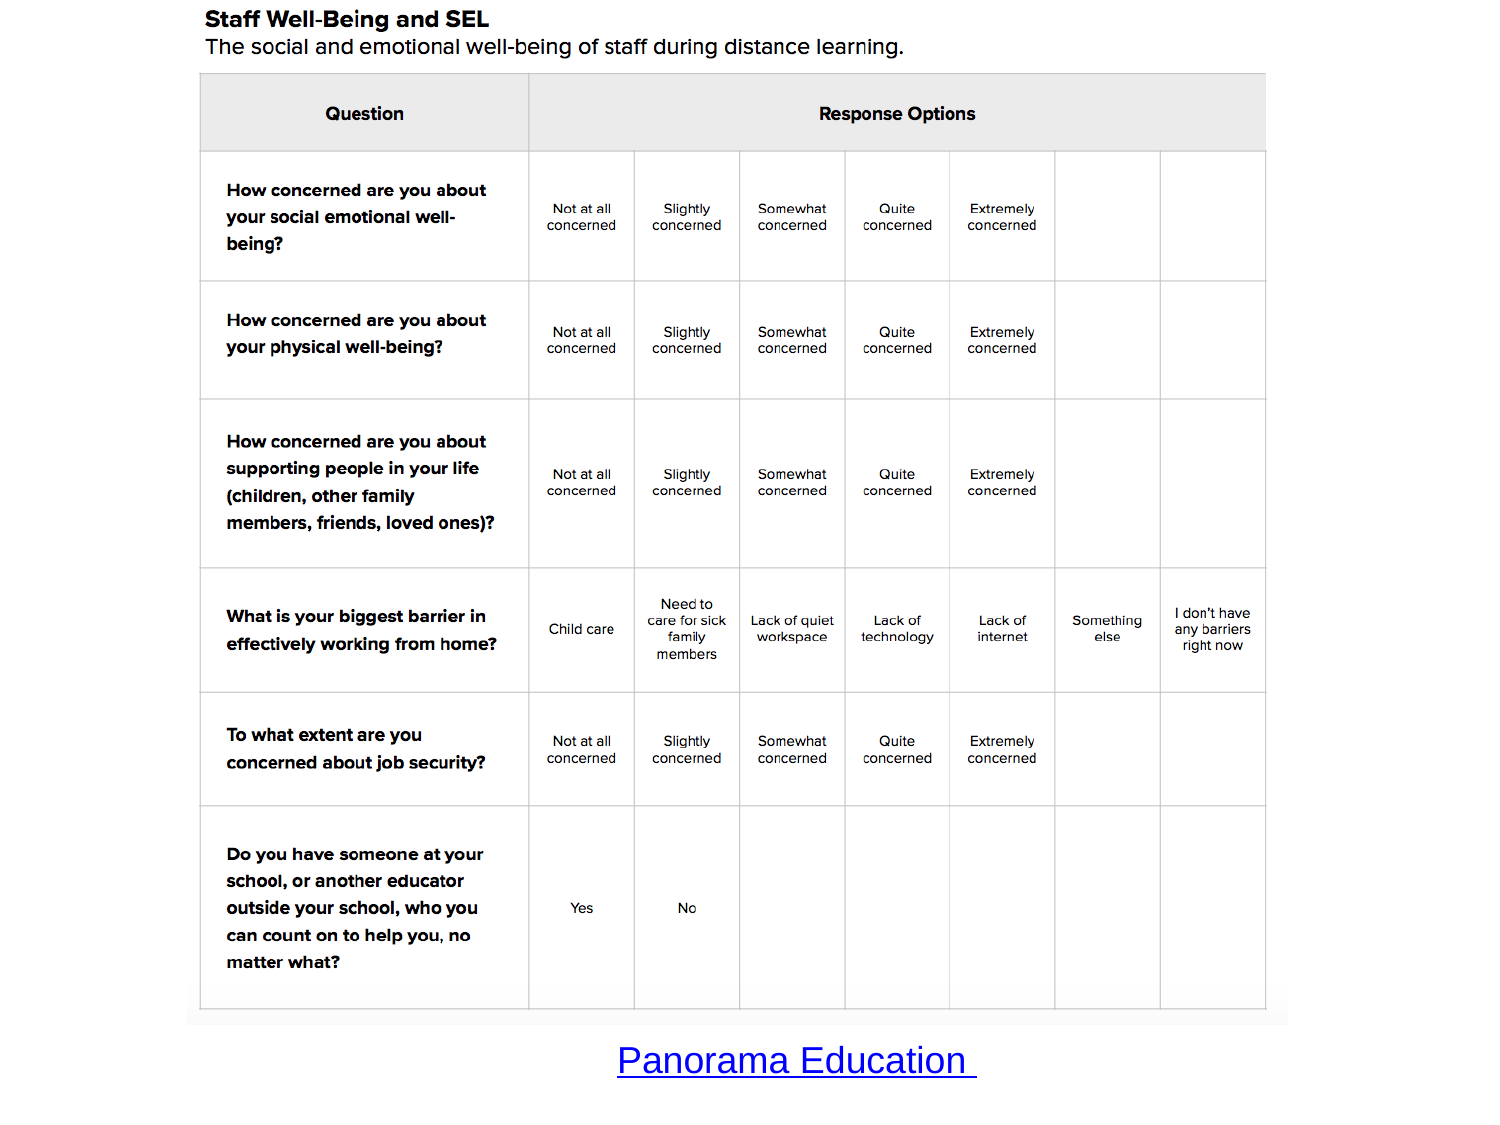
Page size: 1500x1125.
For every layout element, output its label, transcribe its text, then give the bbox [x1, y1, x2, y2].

picture [187, 0, 1288, 1026]
text_box Panorama Education [602, 1035, 992, 1089]
